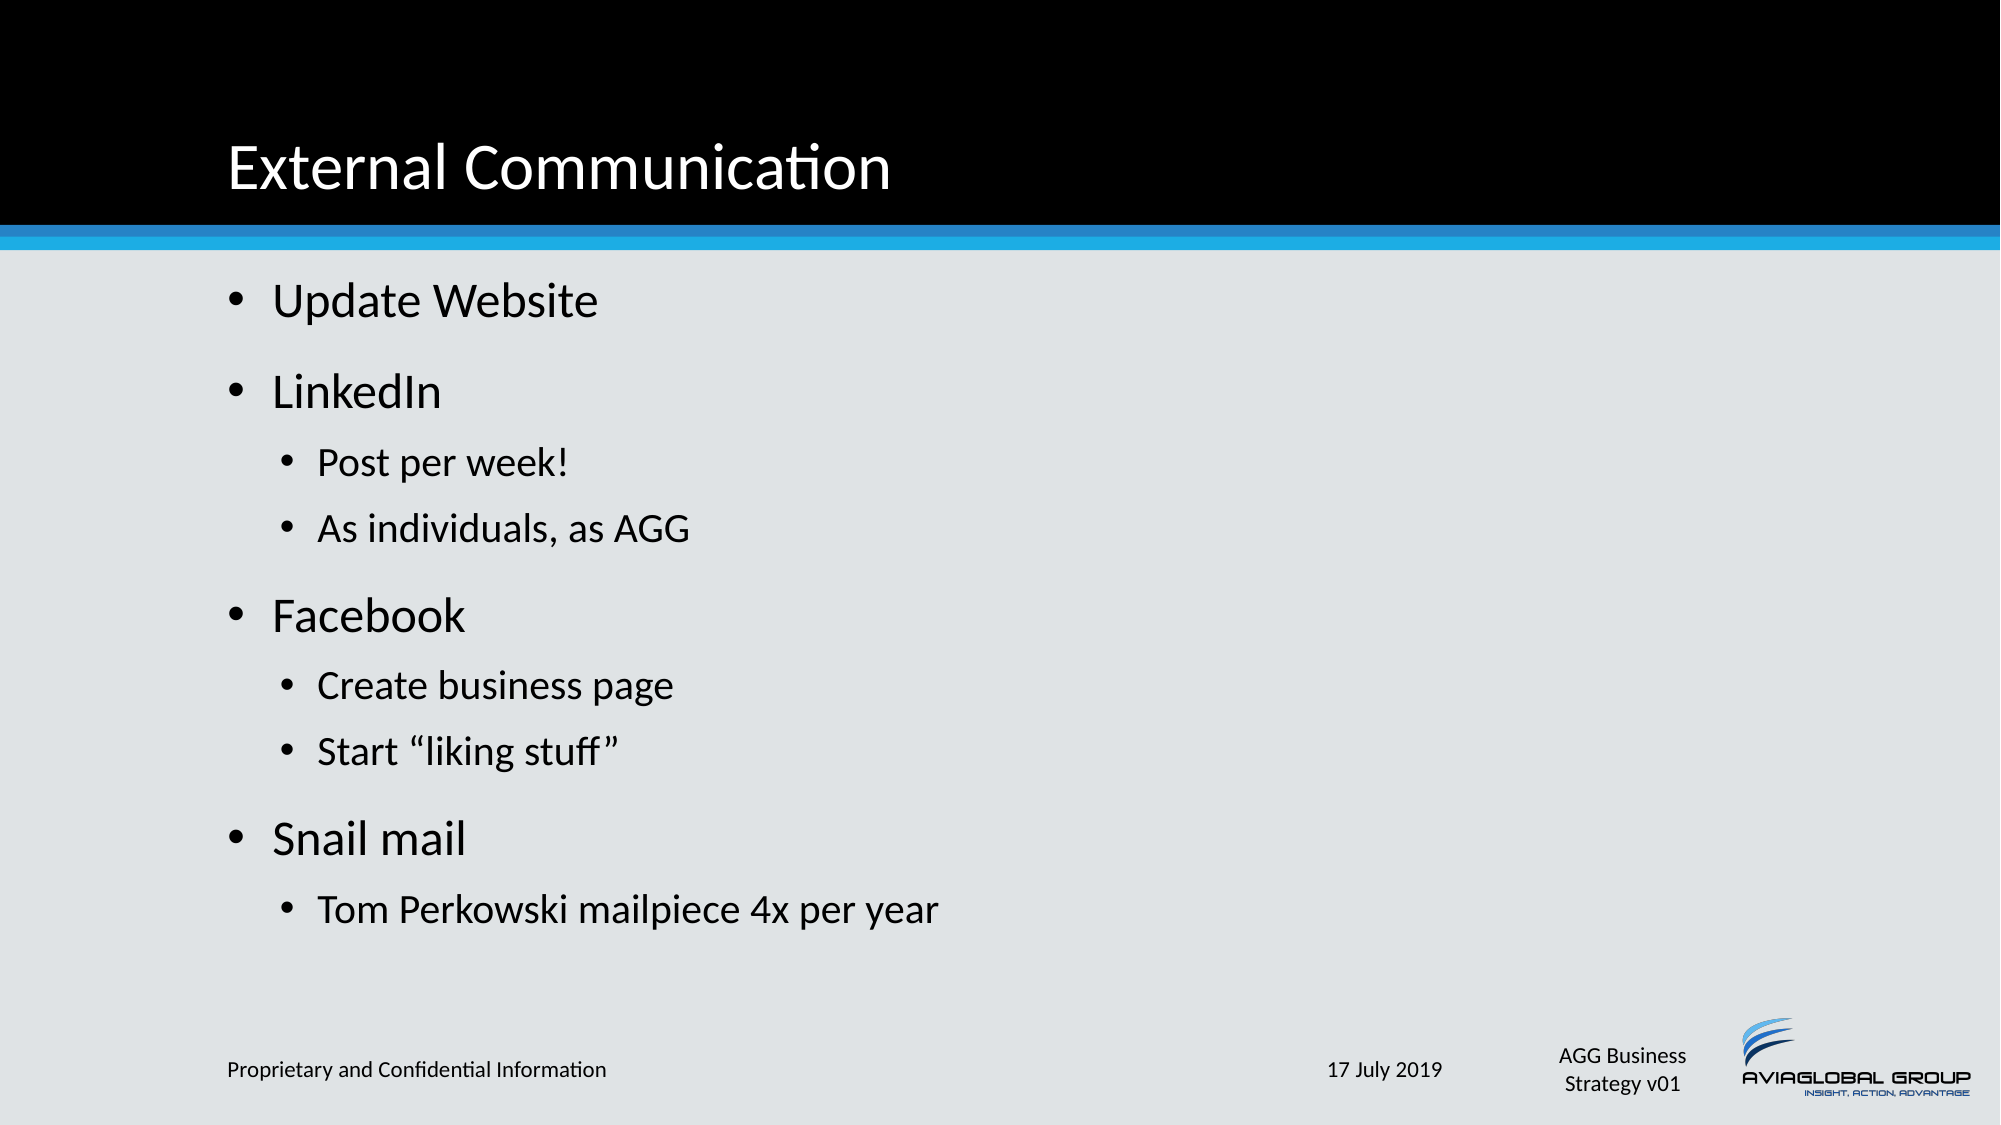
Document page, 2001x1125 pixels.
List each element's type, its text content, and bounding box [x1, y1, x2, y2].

footer Proprietary and Confidential Information [212, 1045, 1237, 1091]
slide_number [1263, 1045, 1507, 1091]
list Update Website LinkedIn Post per week! As individuals, as AGG Facebook Create business page Start “liking stuff” Snail mail Tom Perkowski mailpiece 4x per year [212, 266, 1788, 980]
slide_number AGG Business Strategy v01 [1537, 1045, 1709, 1091]
title External Communication [212, 41, 1788, 212]
picture [1731, 1009, 1984, 1104]
